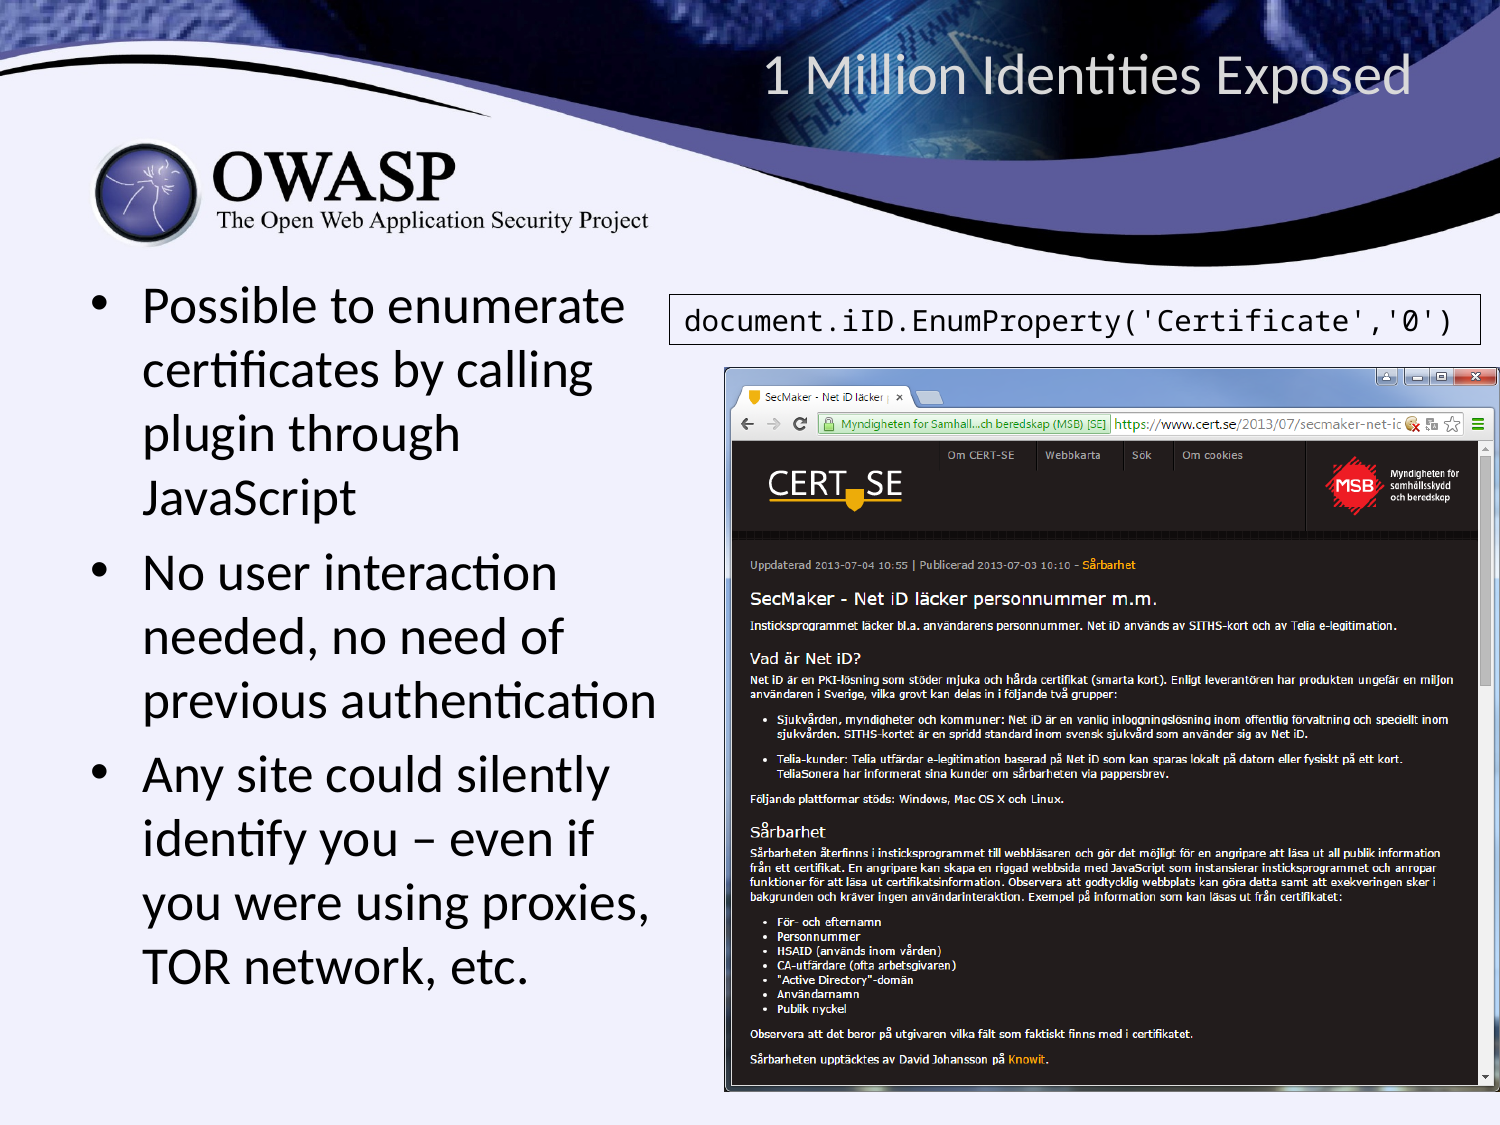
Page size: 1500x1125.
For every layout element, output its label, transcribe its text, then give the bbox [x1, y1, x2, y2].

list Possible to enumerate certificates by calling plugin through JavaScript No user interaction needed, no need of previous authentication Any site could silently identify you – even if you were using proxies, TOR network, etc. [75, 262, 700, 1005]
picture [0, 0, 1500, 1125]
text_box document.iID.EnumProperty('Certificate','0') [669, 294, 1481, 345]
title 1 Million Identities Exposed [699, 12, 1475, 130]
